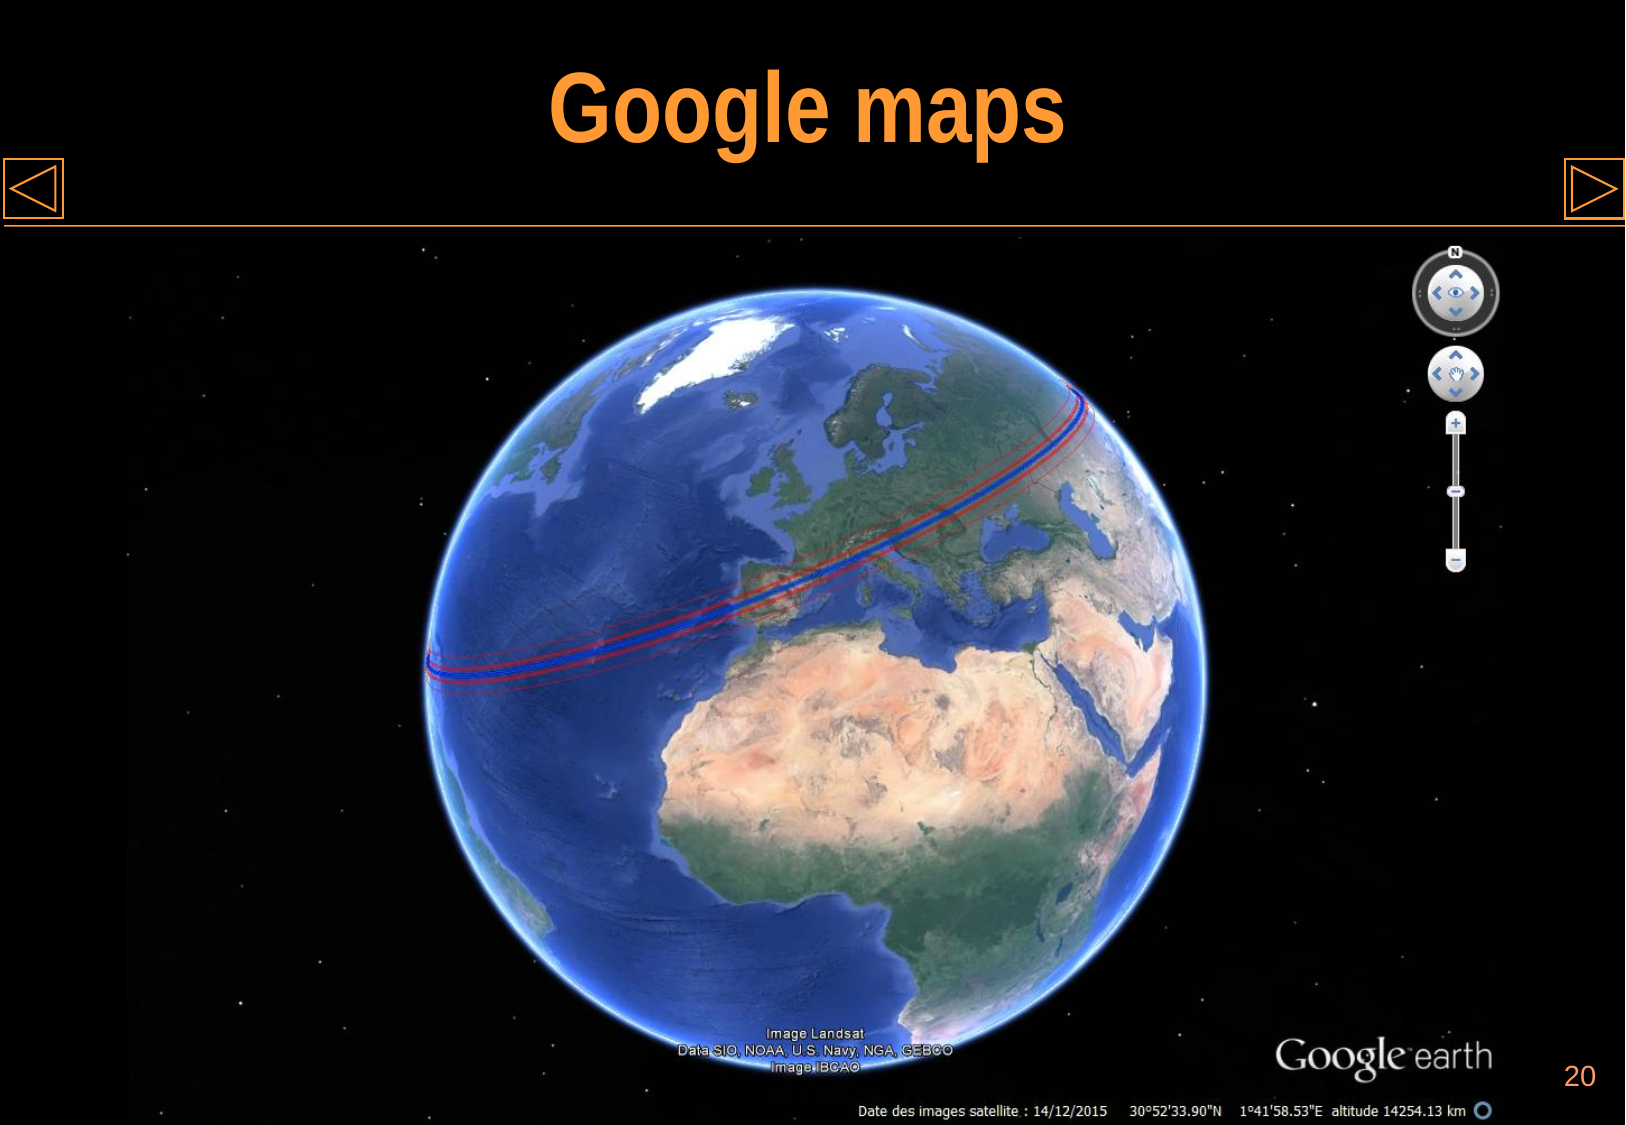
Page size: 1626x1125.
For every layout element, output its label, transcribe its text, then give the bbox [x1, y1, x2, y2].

picture [126, 237, 1503, 1124]
slide_number 20 [1503, 1037, 1612, 1113]
title Google maps [178, 23, 1438, 211]
